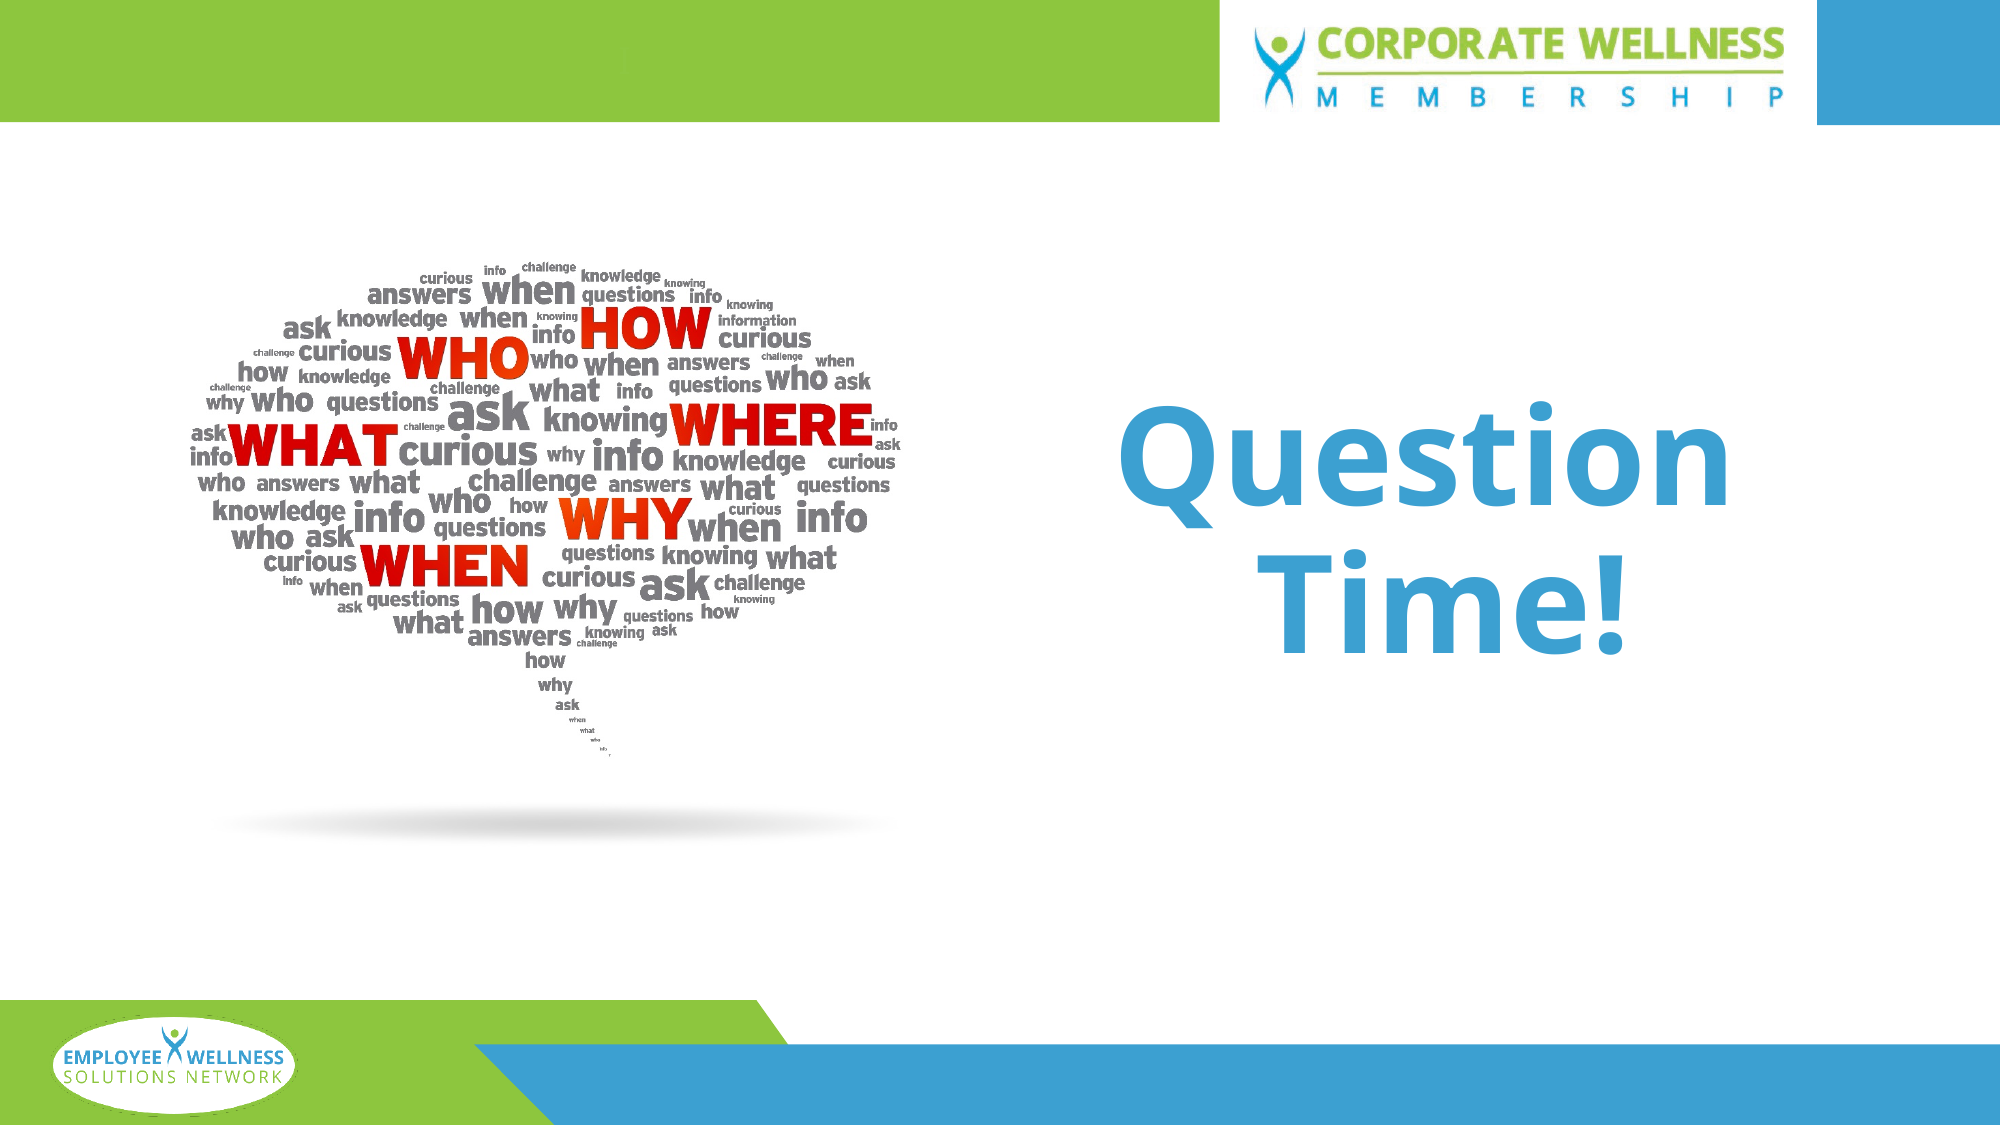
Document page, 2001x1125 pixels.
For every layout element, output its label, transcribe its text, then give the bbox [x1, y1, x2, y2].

text_box Question Time! [1085, 377, 1842, 694]
text_box [471, 1043, 2000, 1125]
picture [20, 179, 1085, 979]
picture [49, 1013, 298, 1117]
text_box [1219, 0, 1818, 158]
text_box [0, 999, 789, 1125]
text_box [1818, 0, 2000, 127]
text_box I [0, 0, 1219, 124]
picture [1253, 2, 1784, 128]
